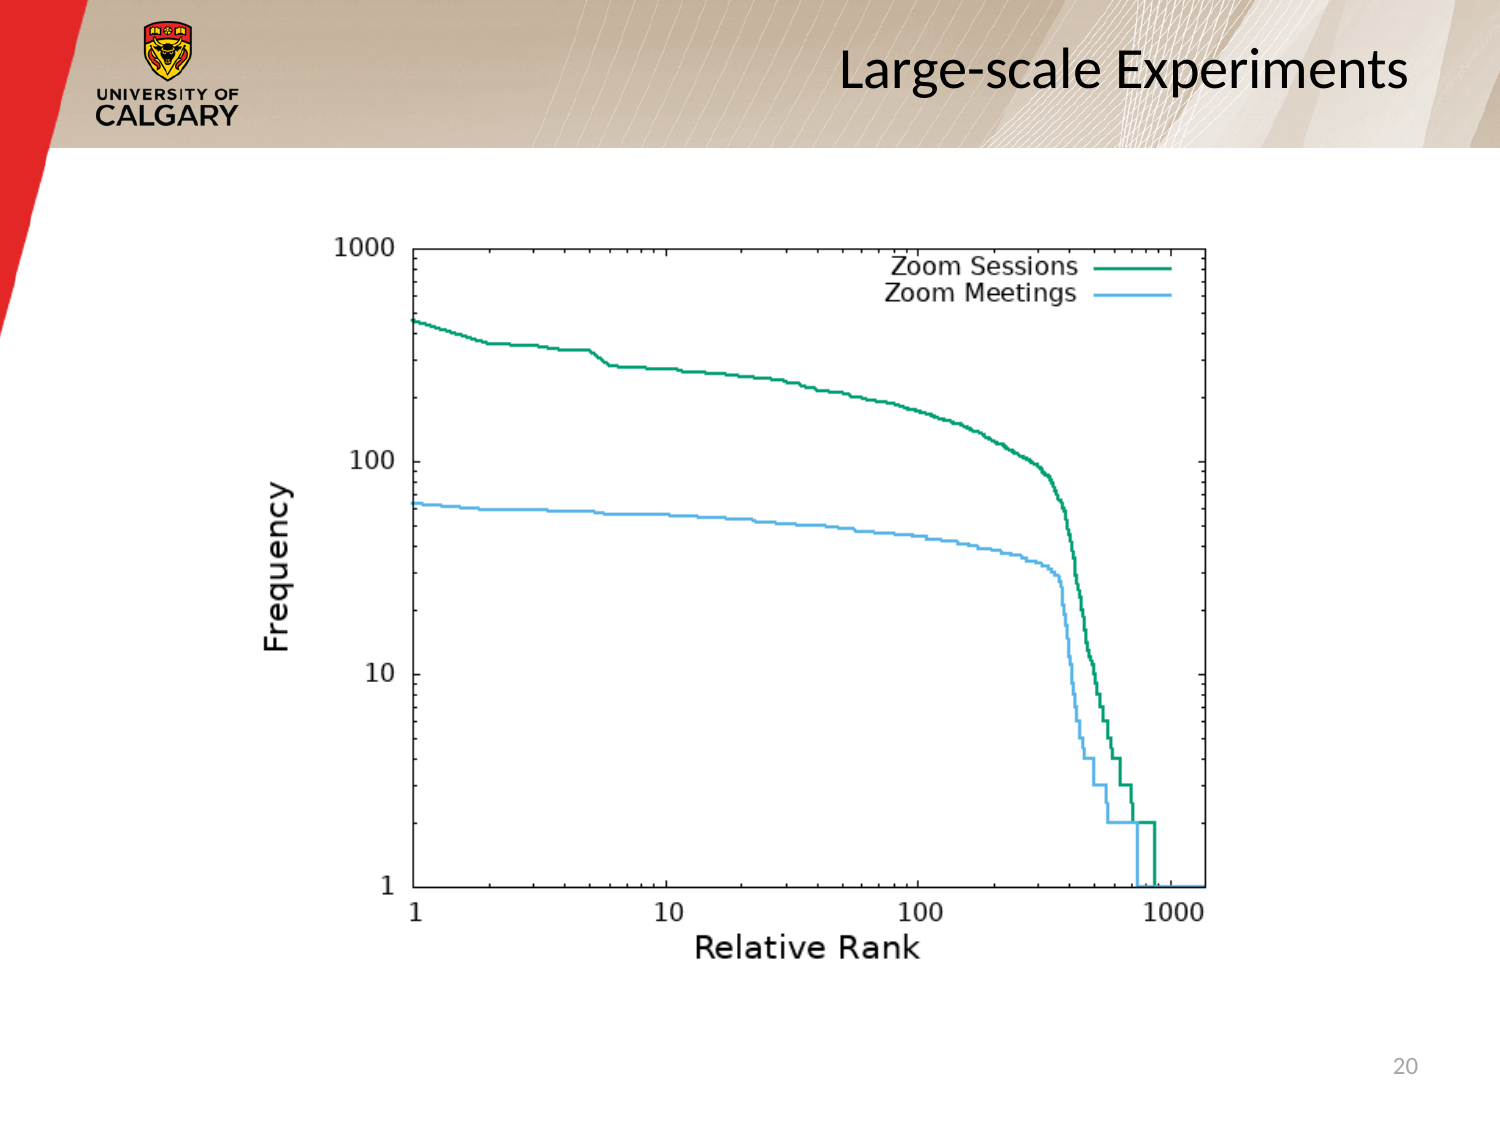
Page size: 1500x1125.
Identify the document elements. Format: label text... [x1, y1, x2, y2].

picture [0, 0, 1500, 1125]
text_box 20 [1291, 1042, 1434, 1103]
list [257, 222, 1259, 973]
title Large-scale Experiments [219, 0, 1425, 131]
